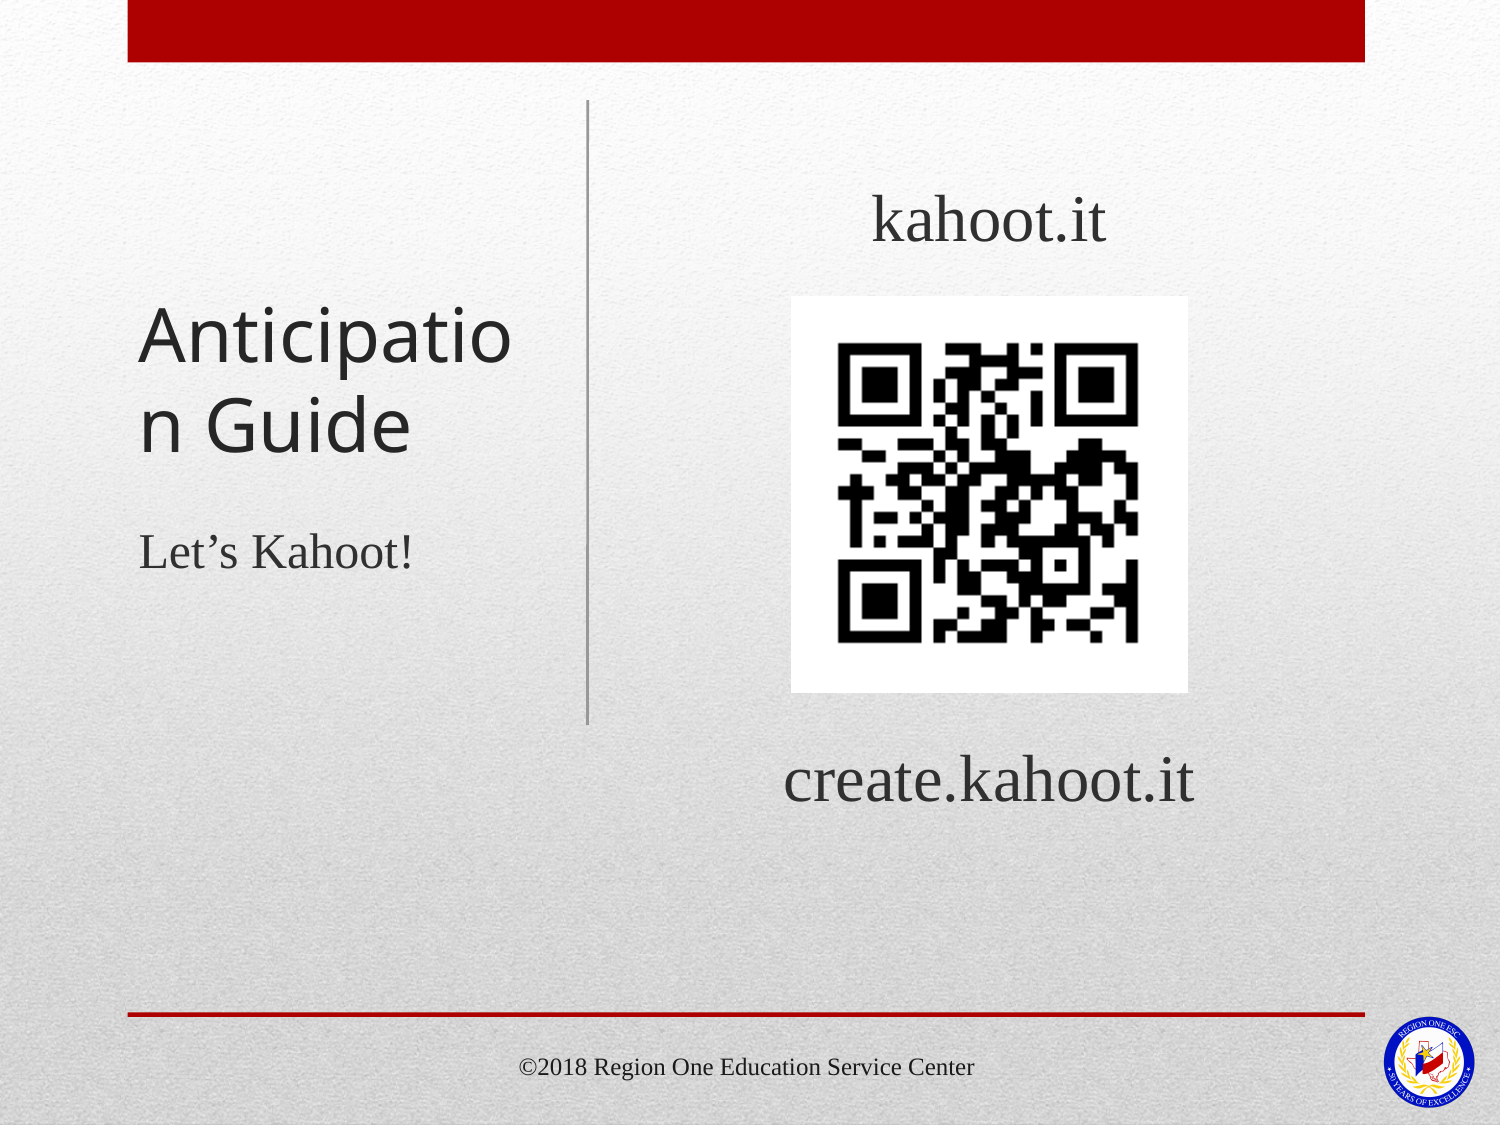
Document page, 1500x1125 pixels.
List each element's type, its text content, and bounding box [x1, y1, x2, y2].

picture [790, 295, 1189, 694]
title Anticipation Guide [123, 212, 548, 475]
list Let’s Kahoot! [123, 494, 468, 604]
picture [1382, 1015, 1476, 1108]
list kahoot.it create.kahoot.it [670, 67, 1309, 922]
footer ©2018 Region One Education Service Center [131, 1035, 1363, 1096]
